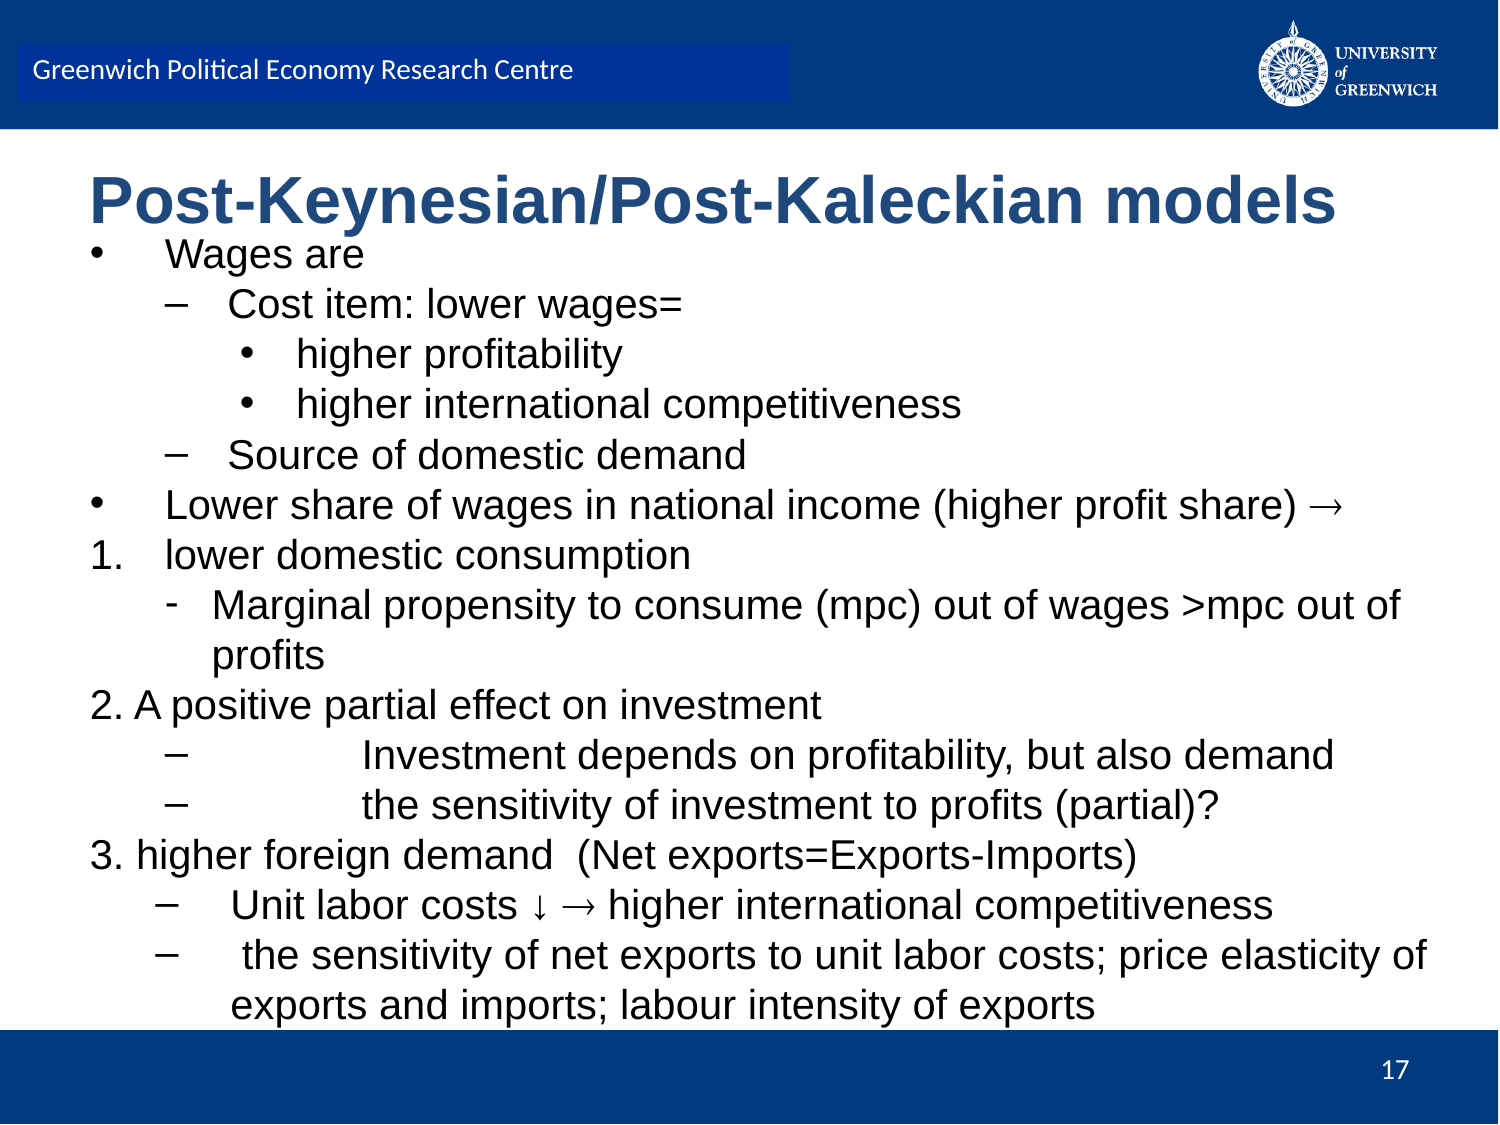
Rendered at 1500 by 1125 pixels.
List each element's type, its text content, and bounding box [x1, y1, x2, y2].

slide_number 17 [1074, 1042, 1425, 1103]
picture [0, 0, 1499, 1124]
title Post-Keynesian/Post-Kaleckian models [75, 149, 1425, 219]
list Wages are Cost item: lower wages= higher profitability higher international competitiveness Source of domestic demand Lower share of wages in national income (higher profit share)  lower domestic consumption Marginal propensity to consume (mpc) out of wages >mpc out of profits 2. A positive partial effect on investment Investment depends on profitability, but also demand the sensitivity of investment to profits (partial)? 3. higher foreign demand (Net exports=Exports-Imports) Unit labor costs ↓  higher international competitiveness the sensitivity of net exports to unit labor costs; price elasticity of exports and imports; labour intensity of exports [75, 219, 1500, 835]
footer Greenwich Political Economy Research Centre [17, 42, 790, 103]
